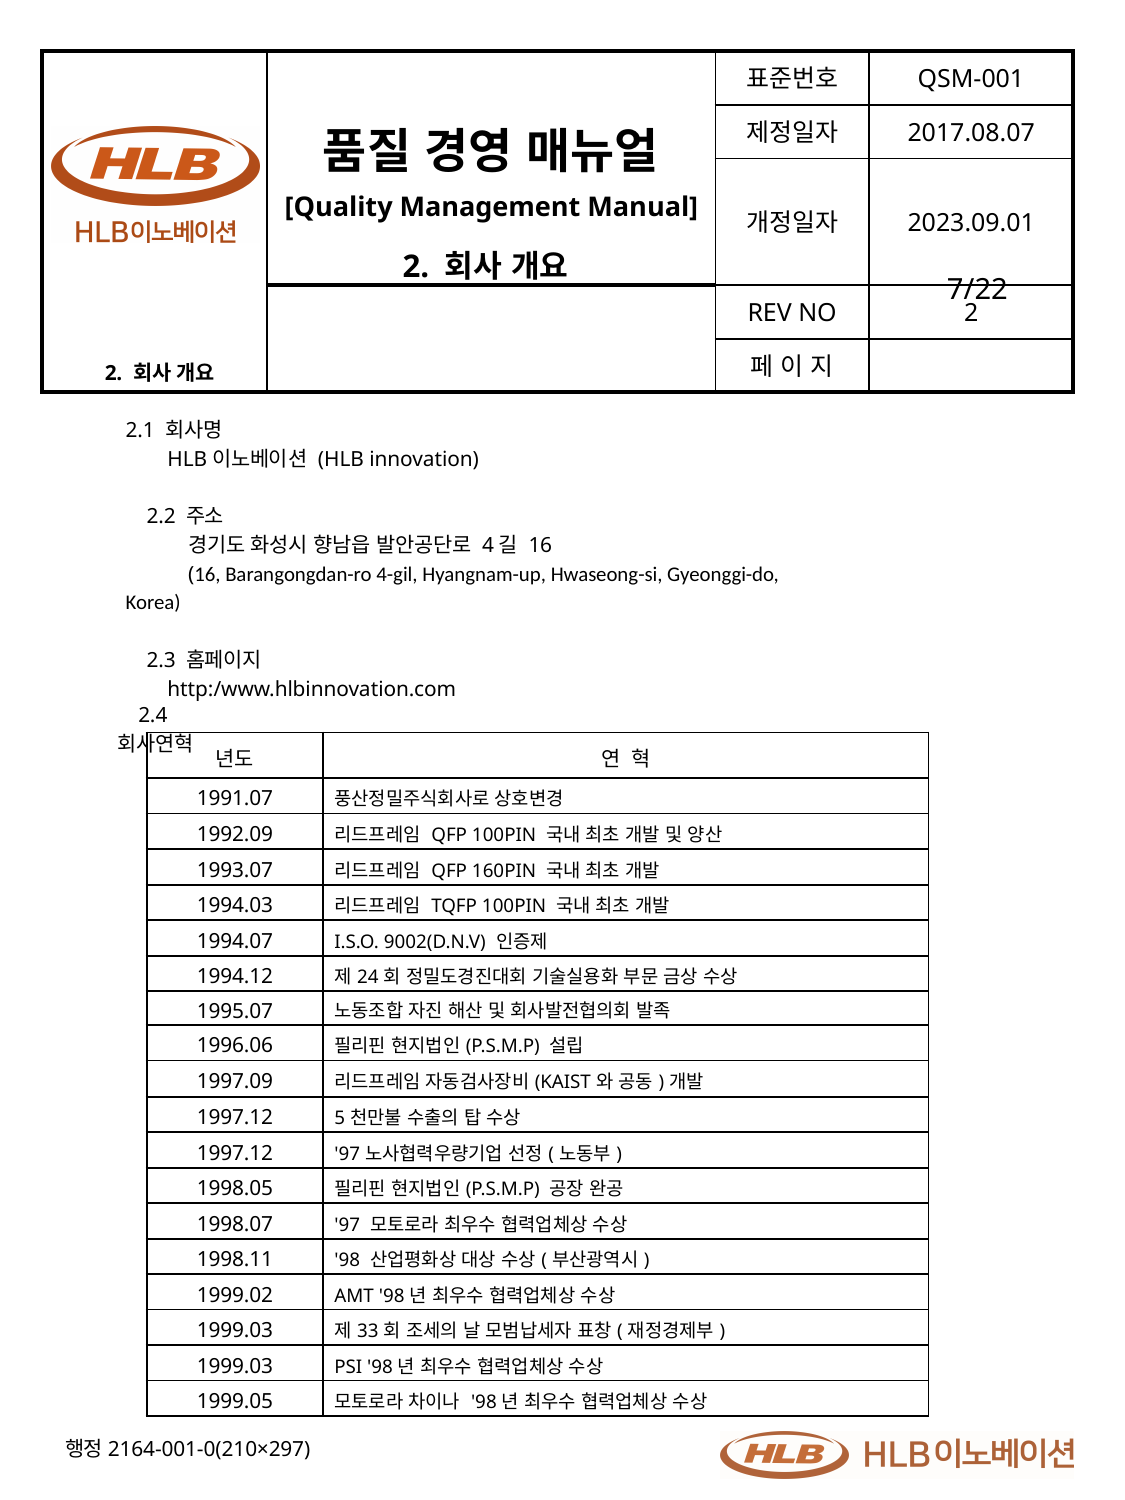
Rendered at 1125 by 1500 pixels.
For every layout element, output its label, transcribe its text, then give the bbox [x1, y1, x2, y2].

footer 행정2164-001-0(210×297) [50, 1428, 1075, 1479]
text_box 2. 회사 개요 2.1 회사명 HLB이노베이션 (HLB innovation) 2.2 주소 경기도 화성시 향남읍 발안공단로 4길 16 (16, Barangongdan-ro 4-gil, Hyangnam-up, Hwaseong-si, Gyeonggi-do, Korea) 2.3 홈페이지 http:/www.hlbinnovation.com [90, 348, 847, 708]
table_cell 노동조합 자진 해산 및 회사발전협의회 발족 [324, 992, 928, 1024]
table_cell 5천만불 수출의 탑 수상 [324, 1098, 928, 1131]
table_cell 필리핀 현지법인(P.S.M.P) 공장 완공 [324, 1169, 928, 1202]
table_cell 1996.06 [148, 1026, 322, 1060]
table_cell 리드프레임 TQFP 100PIN 국내 최초 개발 [324, 886, 928, 919]
table_cell 1998.07 [148, 1204, 322, 1238]
table_cell 리드프레임 자동검사장비(KAIST와 공동)개발 [324, 1061, 928, 1096]
text_box 2. 회사 개요 [207, 238, 764, 292]
table_cell 1997.09 [148, 1061, 322, 1096]
table_cell 1998.11 [148, 1240, 322, 1273]
table_cell 1998.05 [148, 1169, 322, 1202]
slide_number 7/22 [869, 263, 1024, 316]
table_cell 제24회 정밀도경진대회 기술실용화 부문 금상 수상 [324, 957, 928, 990]
table_cell 1999.03 [148, 1346, 322, 1380]
table_cell I.S.O. 9002(D.N.V) 인증제 [324, 921, 928, 955]
table_header 연 혁 [324, 733, 928, 777]
table_cell '97 모토로라 최우수 협력업체상 수상 [324, 1204, 928, 1238]
table_cell 1999.02 [148, 1275, 322, 1309]
table_cell 1997.12 [148, 1098, 322, 1131]
table_cell 모토로라 차이나 '98년 최우수 협력업체상 수상 [324, 1381, 928, 1415]
table_cell 1994.12 [148, 957, 322, 990]
table_cell 1994.03 [148, 886, 322, 919]
table_cell 1992.09 [148, 814, 322, 848]
text_box 2.4 회사연혁 [102, 690, 248, 735]
table_cell 리드프레임 QFP 100PIN 국내 최초 개발 및 양산 [324, 814, 928, 848]
table_cell '97노사협력우량기업 선정(노동부) [324, 1133, 928, 1167]
table_cell 리드프레임 QFP 160PIN 국내 최초 개발 [324, 850, 928, 884]
table_cell 1995.07 [148, 992, 322, 1024]
table_cell 1991.07 [148, 779, 322, 813]
table_cell PSI '98년 최우수 협력업체상 수상 [324, 1346, 928, 1380]
table_cell AMT '98년 최우수 협력업체상 수상 [324, 1275, 928, 1309]
table_header 년도 [148, 733, 322, 777]
picture [51, 126, 260, 243]
table_cell 풍산정밀주식회사로 상호변경 [324, 779, 928, 813]
table_cell 제33회 조세의 날 모범납세자 표창(재정경제부) [324, 1310, 928, 1344]
table_cell 1999.05 [148, 1381, 322, 1415]
table_cell '98 산업평화상 대상 수상(부산광역시) [324, 1240, 928, 1273]
table_cell 1993.07 [148, 850, 322, 884]
table_cell 1994.07 [148, 921, 322, 955]
table_cell 필리핀 현지법인(P.S.M.P) 설립 [324, 1026, 928, 1060]
table_cell 1999.03 [148, 1310, 322, 1344]
table_cell 1997.12 [148, 1133, 322, 1167]
